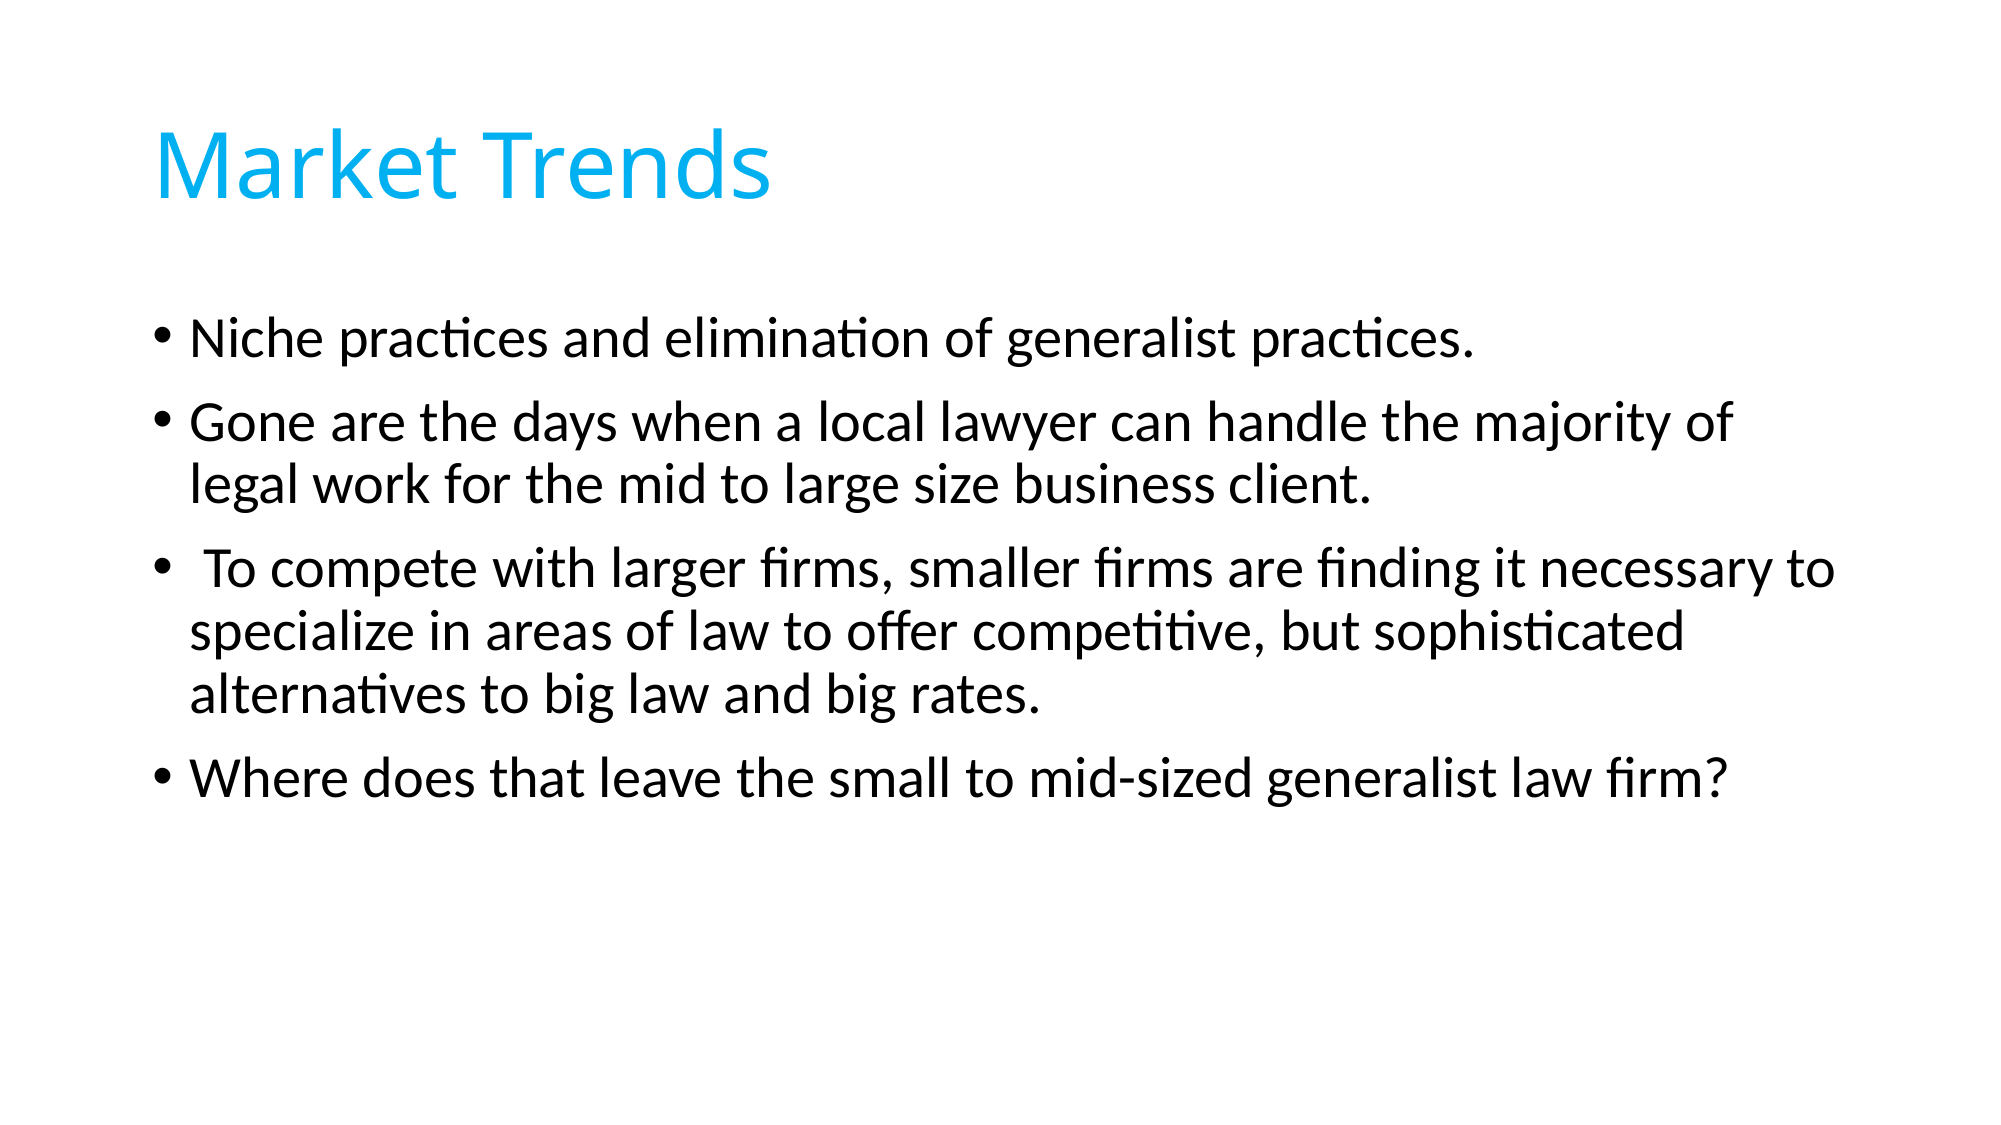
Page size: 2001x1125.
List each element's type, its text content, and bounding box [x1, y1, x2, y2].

list Niche practices and elimination of generalist practices. Gone are the days when a local lawyer can handle the majority of legal work for the mid to large size business client. To compete with larger firms, smaller firms are finding it necessary to specialize in areas of law to offer competitive, but sophisticated alternatives to big law and big rates. Where does that leave the small to mid-sized generalist law firm? [137, 299, 1863, 1014]
title Market Trends [137, 59, 1863, 278]
